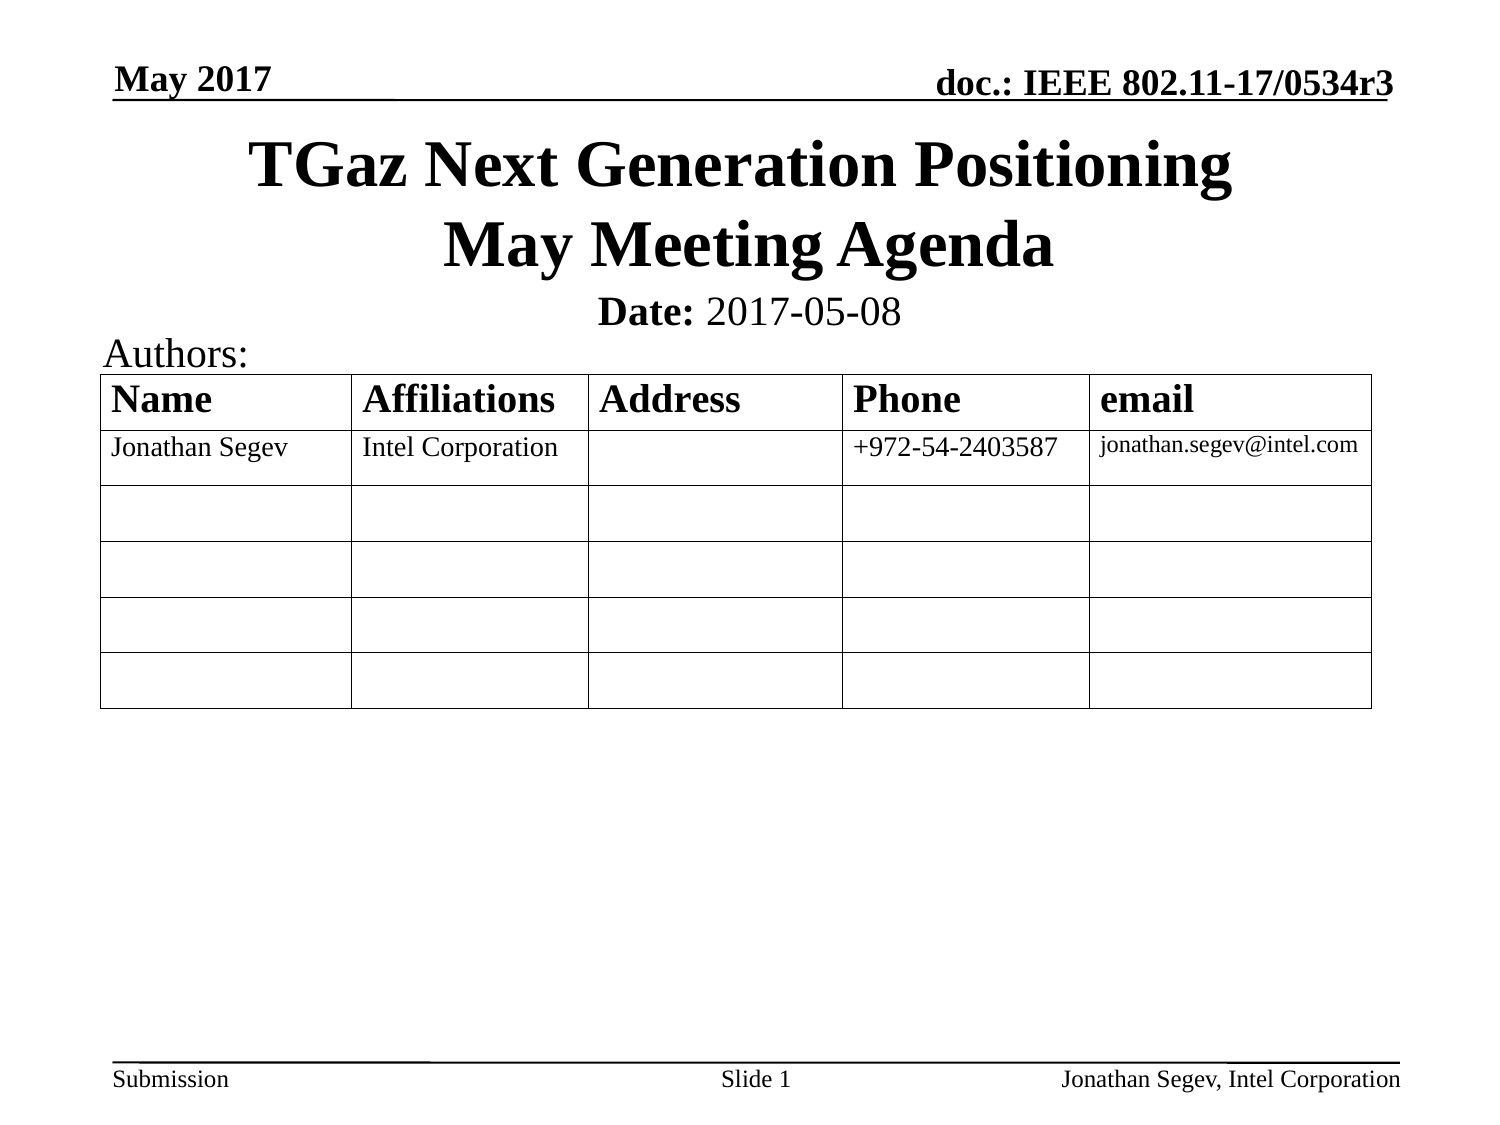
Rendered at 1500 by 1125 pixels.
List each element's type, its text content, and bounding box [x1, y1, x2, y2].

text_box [84, 373, 1398, 778]
text_box Authors: [87, 318, 325, 372]
slide_number Slide 1 [712, 1061, 800, 1123]
footer Jonathan Segev, Intel Corporation [902, 1061, 1402, 1093]
title TGaz Next Generation Positioning May Meeting Agenda [112, 112, 1388, 276]
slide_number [114, 54, 493, 100]
list Date: 2017-05-08 [112, 276, 1388, 342]
